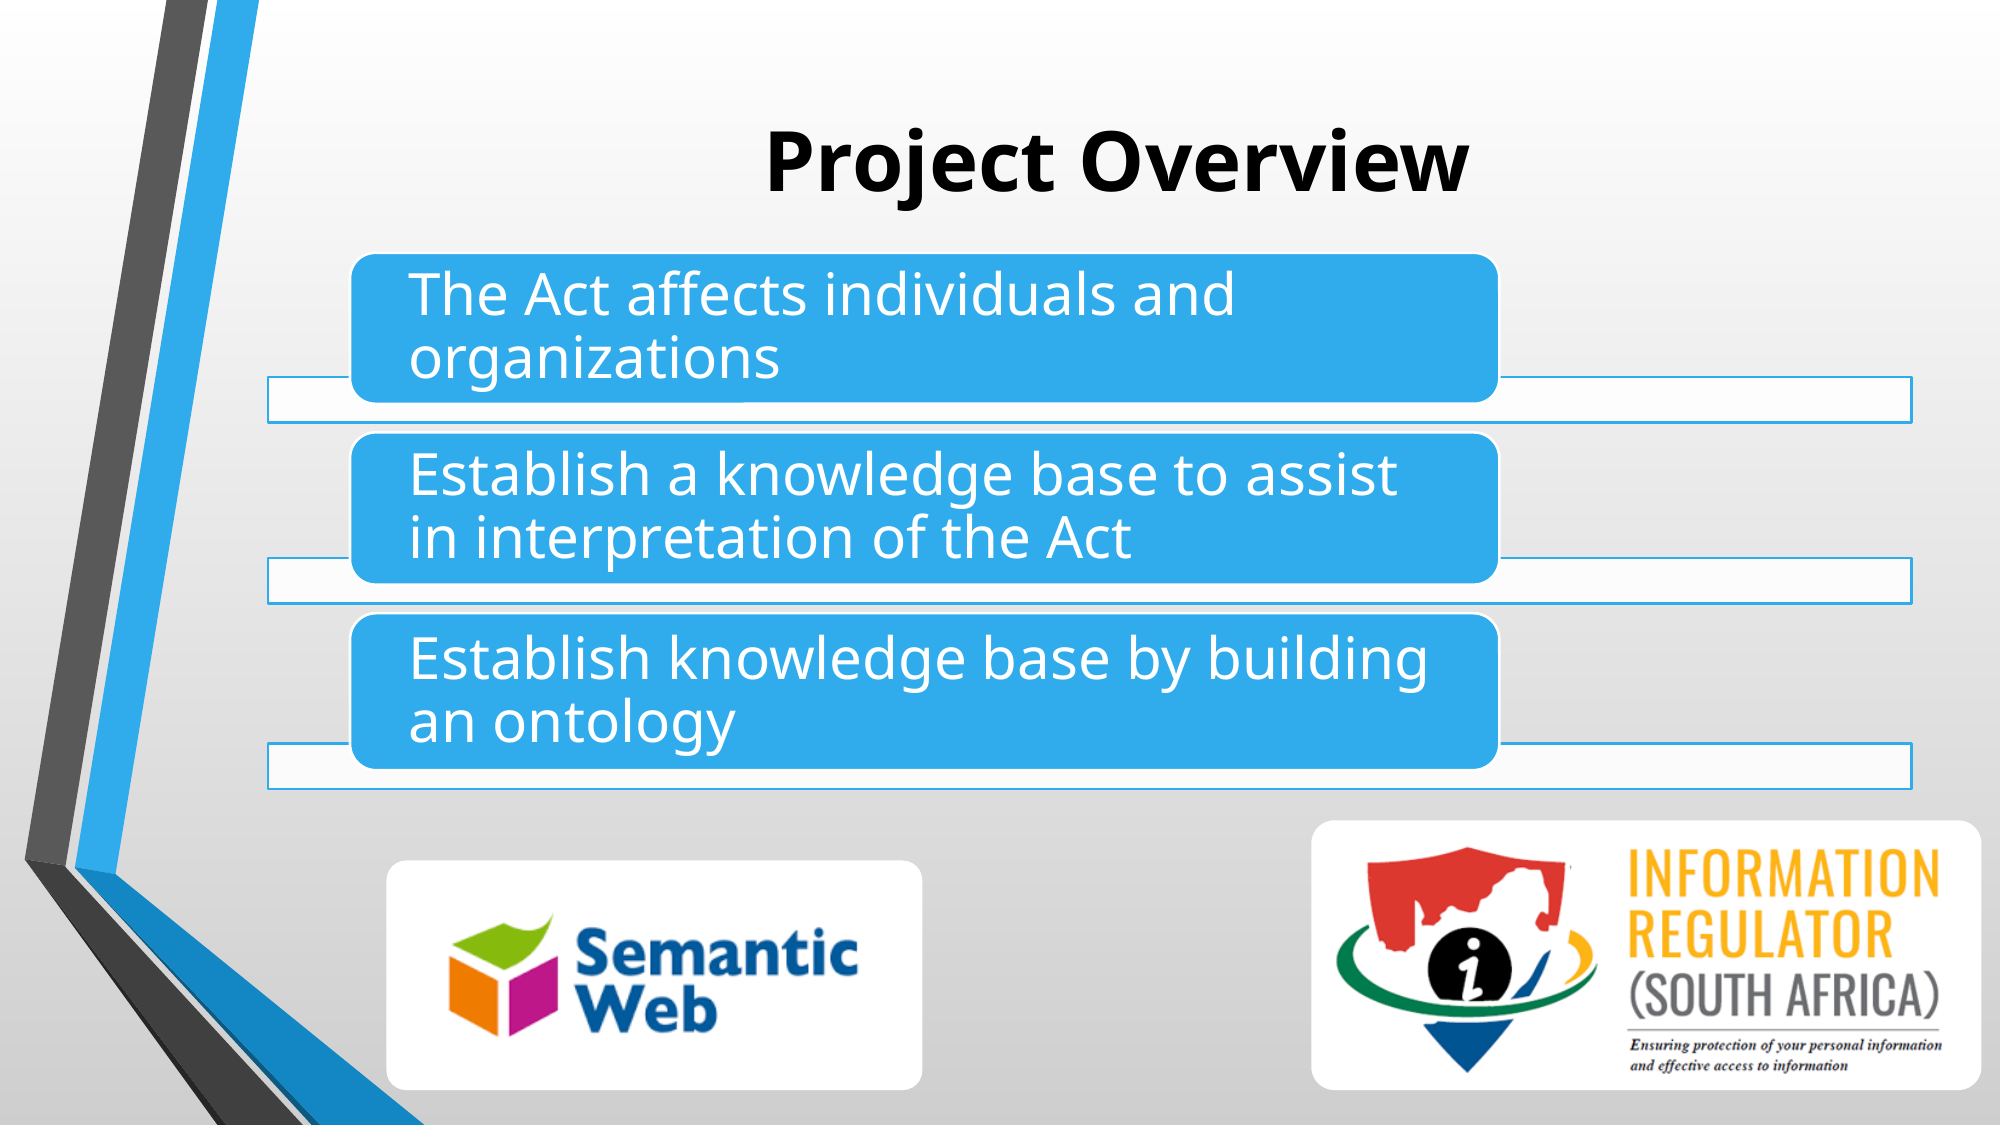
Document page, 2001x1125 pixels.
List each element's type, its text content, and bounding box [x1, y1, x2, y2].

picture [1311, 820, 1982, 1091]
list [267, 234, 1912, 807]
title Project Overview [295, 14, 1940, 303]
picture [386, 860, 923, 1091]
